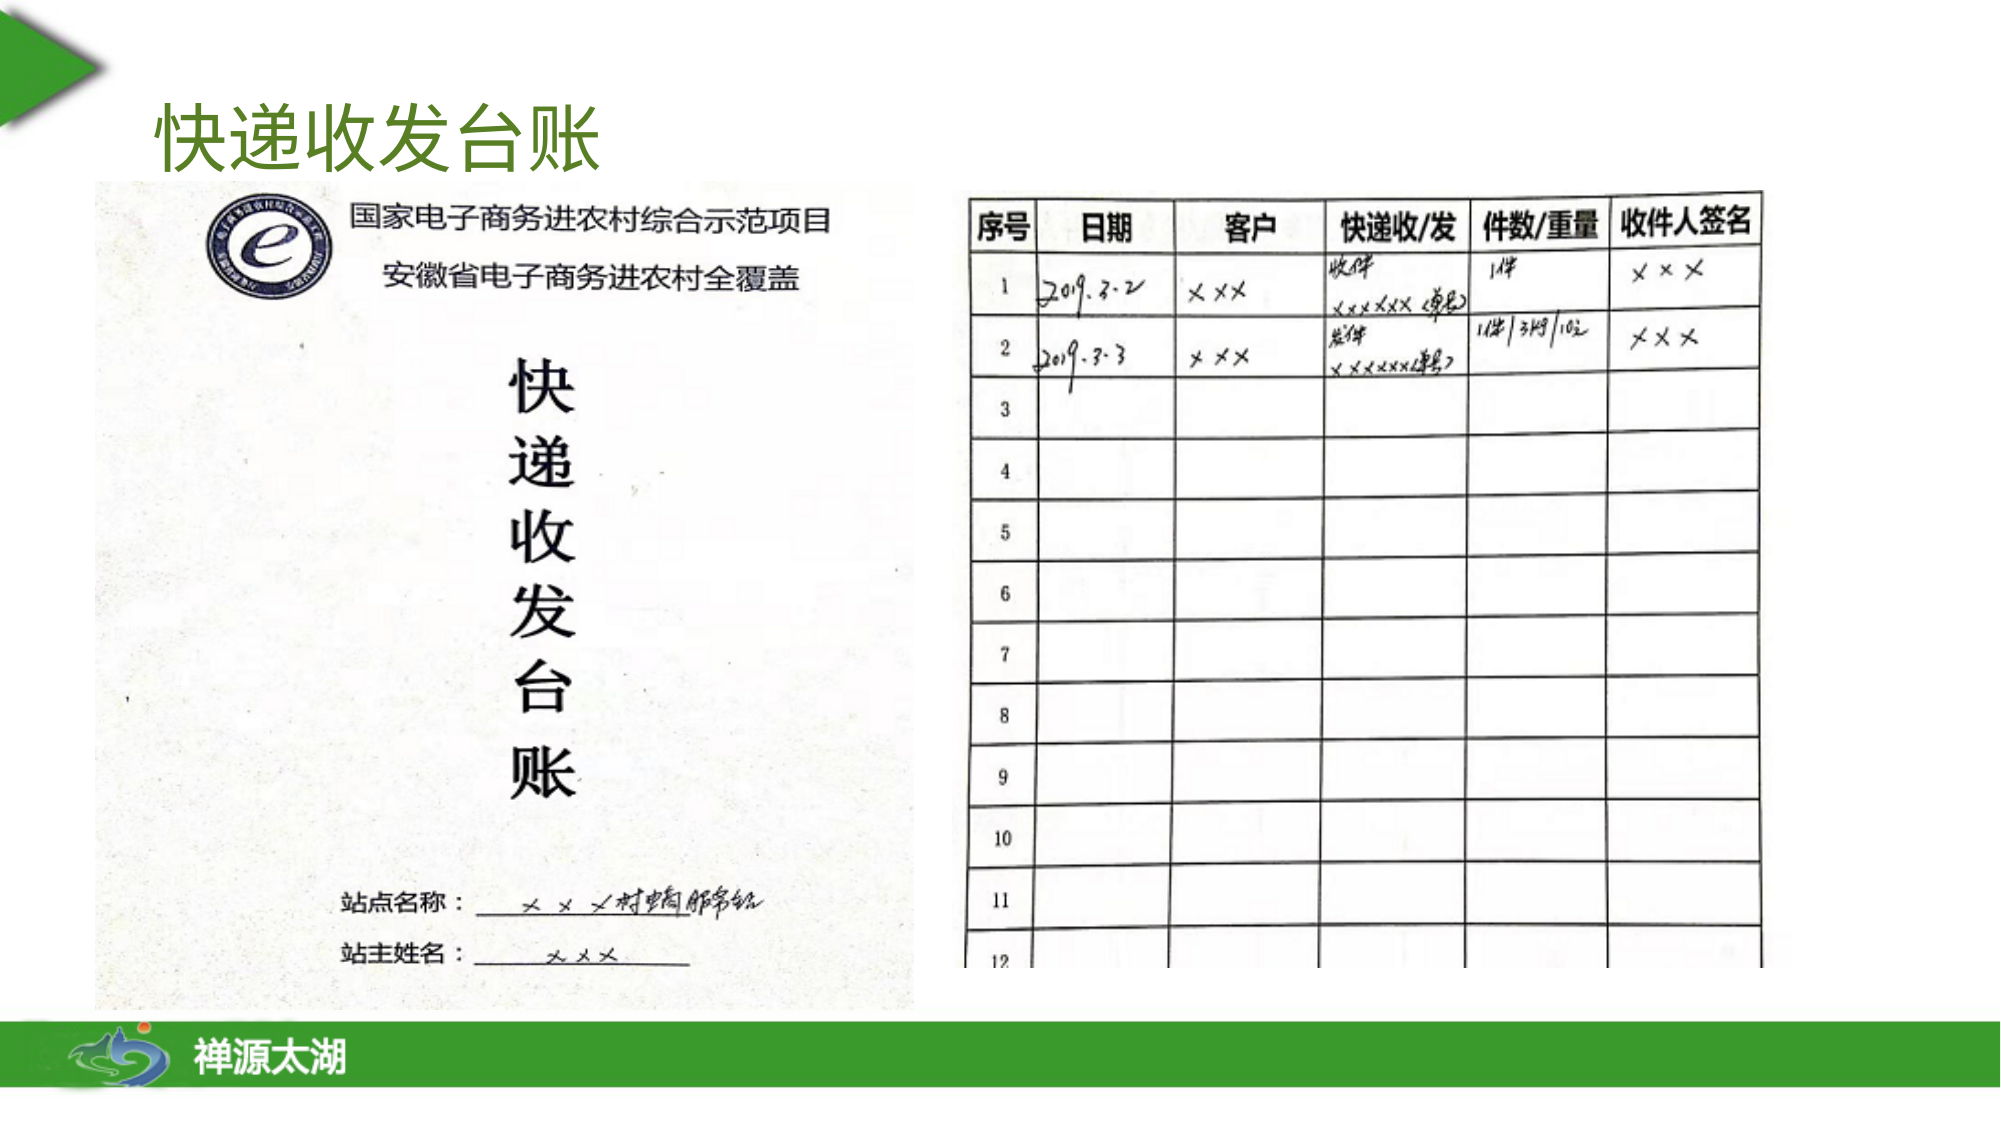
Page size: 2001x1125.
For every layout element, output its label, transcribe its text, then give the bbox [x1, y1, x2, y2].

picture [0, 0, 2001, 1125]
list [95, 181, 914, 1010]
title 快递收发台账 [137, 59, 1863, 225]
